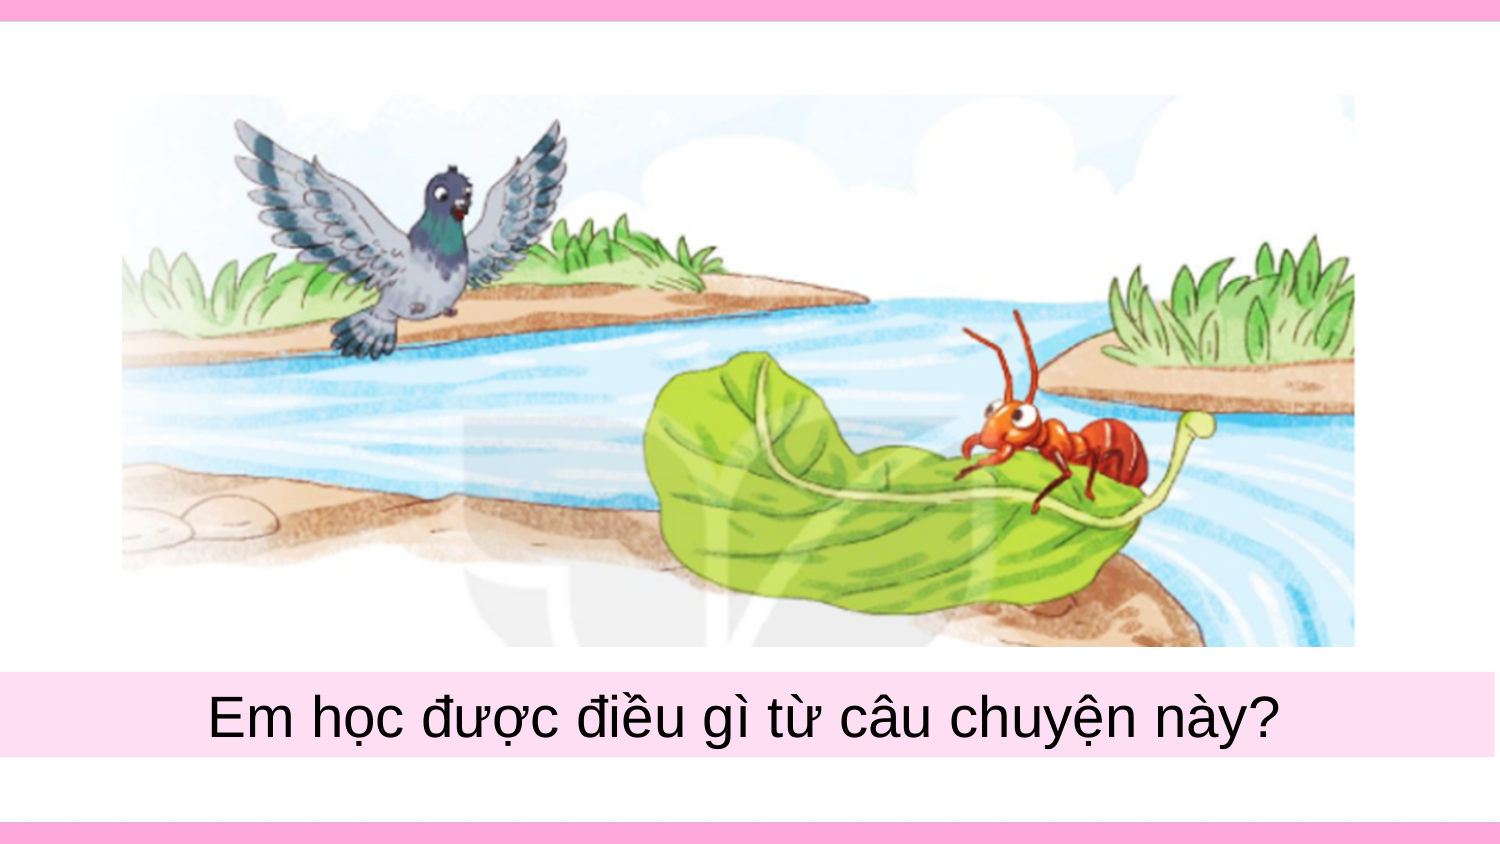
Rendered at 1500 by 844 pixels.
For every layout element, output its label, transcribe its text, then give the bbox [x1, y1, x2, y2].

text_box Em học được điều gì từ câu chuyện này? [0, 671, 1495, 757]
picture [0, 0, 1500, 844]
